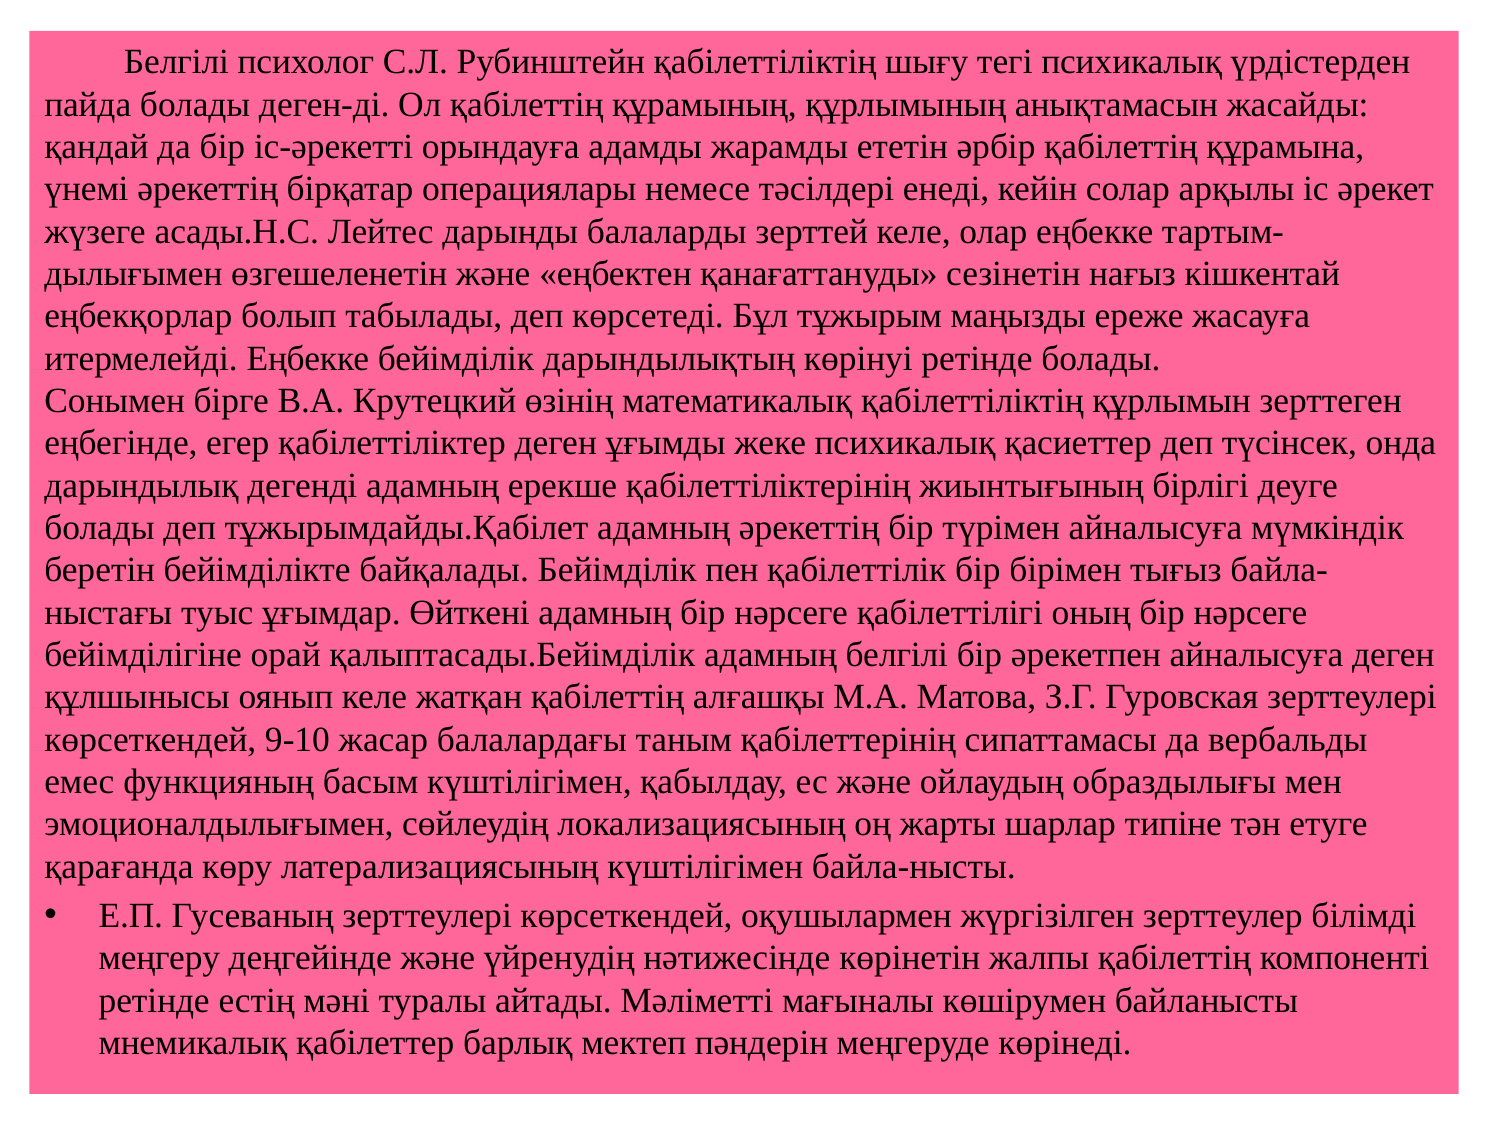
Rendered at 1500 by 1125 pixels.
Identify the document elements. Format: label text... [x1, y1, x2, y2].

list Белгілі психолог С.Л. Рубинштейн қабілеттіліктің шығу тегі психикалық үрдістерден пайда болады деген-ді. Ол қабілеттің құрамының, құрлымының анықтамасын жасайды: қандай да бір іс-әрекетті орындауға адамды жарамды ететін әрбір қабілеттің құрамына, үнемі әрекеттің бірқатар операциялары немесе тәсілдері енеді, кейін солар арқылы іс әрекет жүзеге асады.Н.С. Лейтес дарынды балаларды зерттей келе, олар еңбекке тартым-дылығымен өзгешеленетін және «еңбектен қанағаттануды» сезінетін нағыз кішкентай еңбекқорлар болып табылады, деп көрсетеді. Бұл тұжырым маңызды ереже жасауға итермелейді. Еңбекке бейімділік дарындылықтың көрінуі ретінде болады. Сонымен бірге В.А. Крутецкий өзінің математикалық қабілеттіліктің құрлымын зерттеген еңбегінде, егер қабілеттіліктер деген ұғымды жеке психикалық қасиеттер деп түсінсек, онда дарындылық дегенді адамның ерекше қабілеттіліктерінің жиынтығының бірлігі деуге болады деп тұжырымдайды.Қабілет адамның әрекеттің бір түрімен айналысуға мүмкіндік беретін бейімділікте байқалады. Бейімділік пен қабілеттілік бір бірімен тығыз байла-ныстағы туыс ұғымдар. Өйткені адамның бір нәрсеге қабілеттілігі оның бір нәрсеге бейімділігіне орай қалыптасады.Бейімділік адамның белгілі бір әрекетпен айналысуға деген құлшынысы оянып келе жатқан қабілеттің алғашқы М.А. Матова, З.Г. Гуровская зерттеулері көрсеткендей, 9-10 жасар балалардағы таным қабілеттерінің сипаттамасы да вербальды емес функцияның басым күштілігімен, қабылдау, ес және ойлаудың образдылығы мен эмоционалдылығымен, сөйлеудің локализациясының оң жарты шарлар типіне тән етуге қарағанда көру латерализациясының күштілігімен байла-нысты. Е.П. Гусеваның зерттеулері көрсеткендей, оқушылармен жүргізілген зерттеулер білімді меңгеру деңгейінде және үйренудің нәтижесінде көрінетін жалпы қабілеттің компоненті ретінде естің мәні туралы айтады. Мәліметті мағыналы көшірумен байланысты мнемикалық қабілеттер барлық мектеп пәндерін меңгеруде көрінеді. [29, 30, 1459, 1094]
